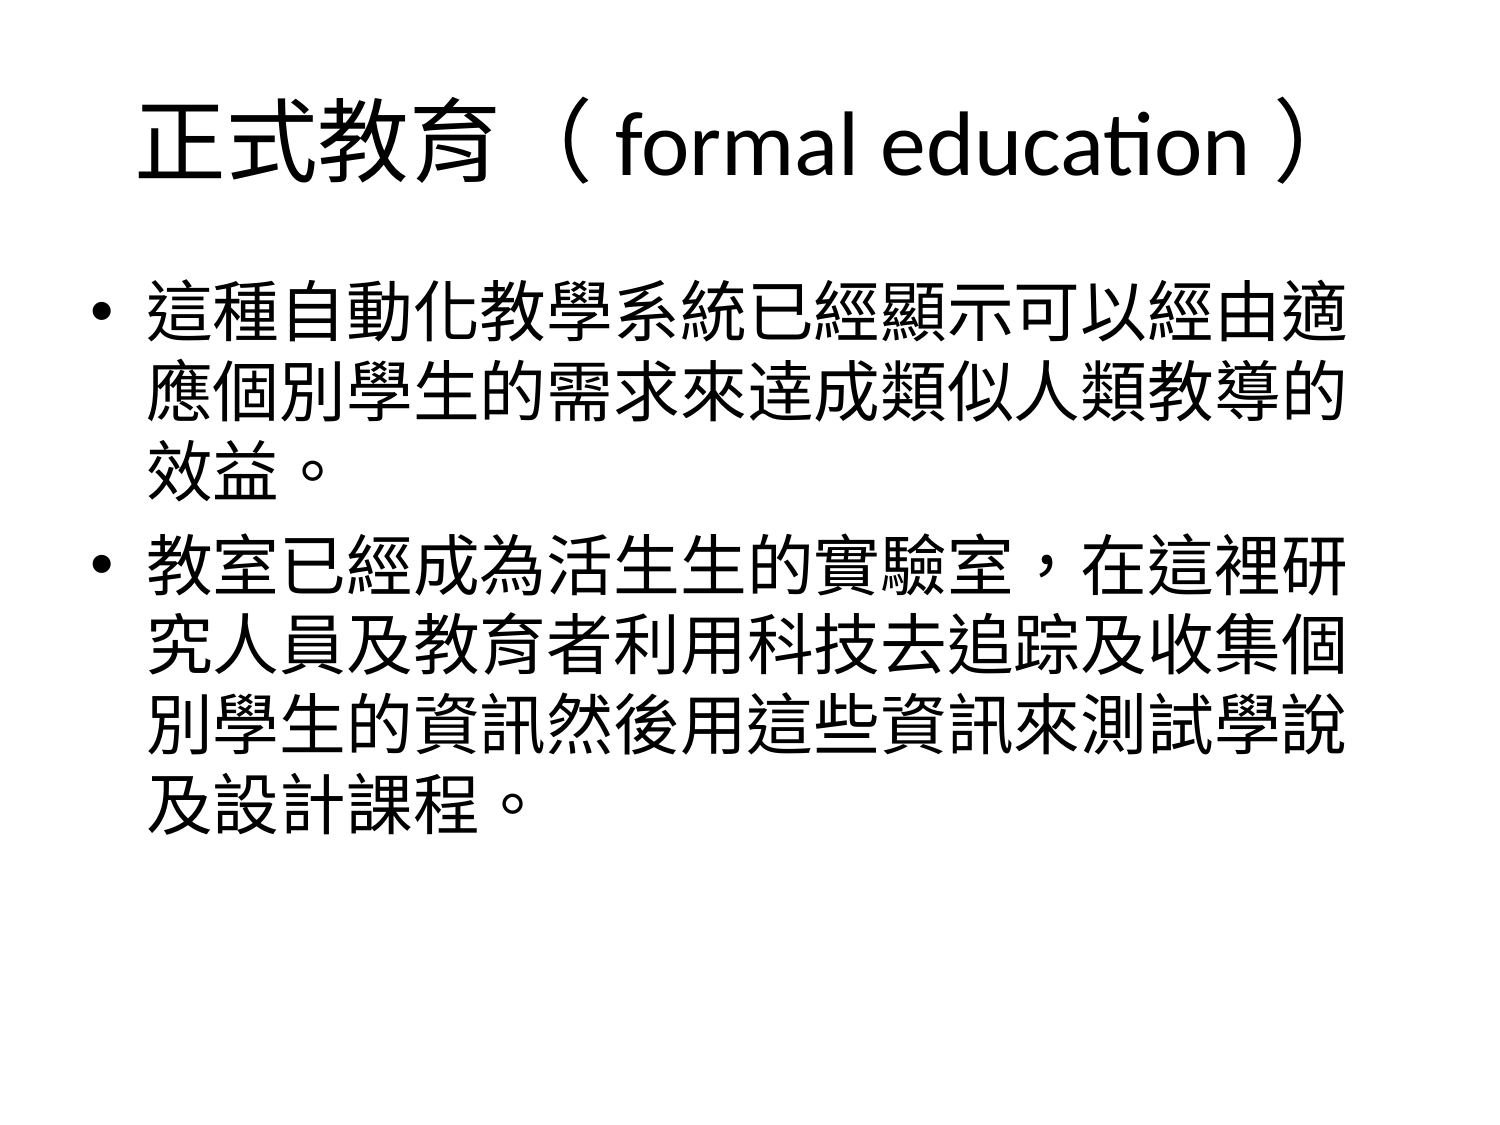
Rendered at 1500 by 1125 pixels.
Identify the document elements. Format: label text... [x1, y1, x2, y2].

title 正式教育（formal education） [75, 45, 1425, 233]
list 這種自動化教學系統已經顯示可以經由適應個別學生的需求來逹成類似人類教導的效益。 教室已經成為活生生的實驗室，在這裡研究人員及教育者利用科技去追踪及收集個別學生的資訊然後用這些資訊來測試學說及設計課程。 [75, 262, 1425, 1005]
